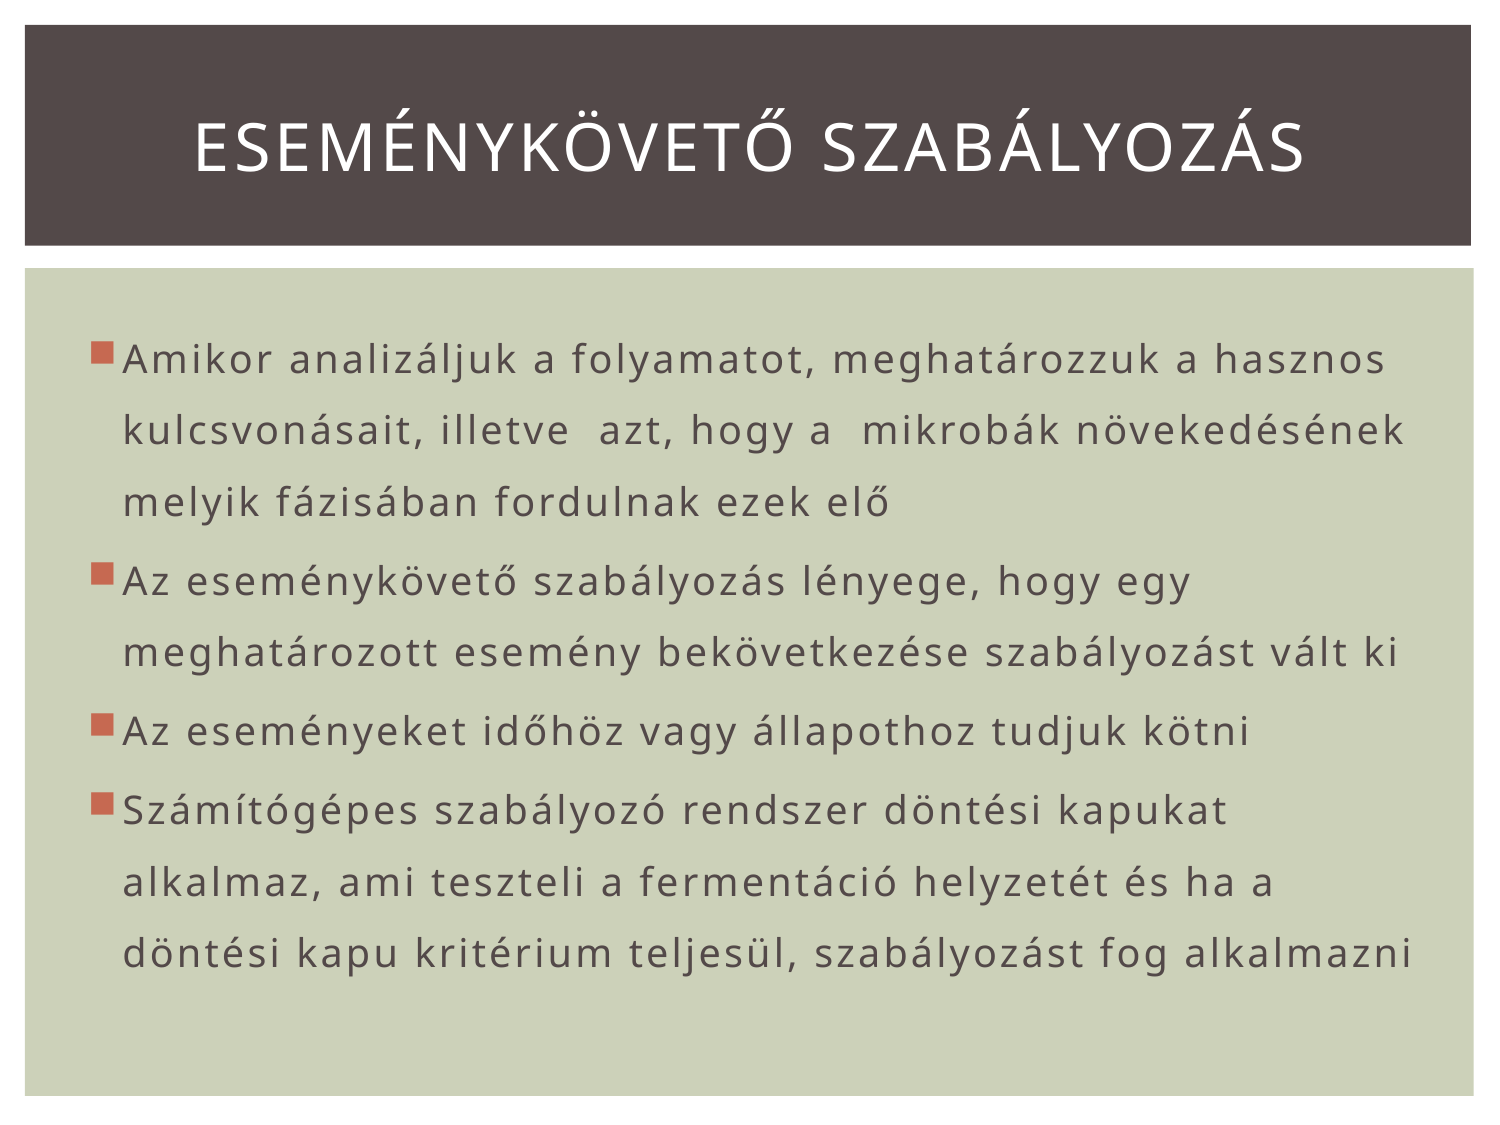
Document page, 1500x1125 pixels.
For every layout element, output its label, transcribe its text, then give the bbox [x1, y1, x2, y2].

title Eseménykövető szabályozás [62, 58, 1438, 232]
list Amikor analizáljuk a folyamatot, meghatározzuk a hasznos kulcsvonásait, illetve azt, hogy a mikrobák növekedésének melyik fázisában fordulnak ezek elő Az eseménykövető szabályozás lényege, hogy egy meghatározott esemény bekövetkezése szabályozást vált ki Az eseményeket időhöz vagy állapothoz tudjuk kötni Számítógépes szabályozó rendszer döntési kapukat alkalmaz, ami teszteli a fermentáció helyzetét és ha a döntési kapu kritérium teljesül, szabályozást fog alkalmazni [64, 302, 1445, 1026]
